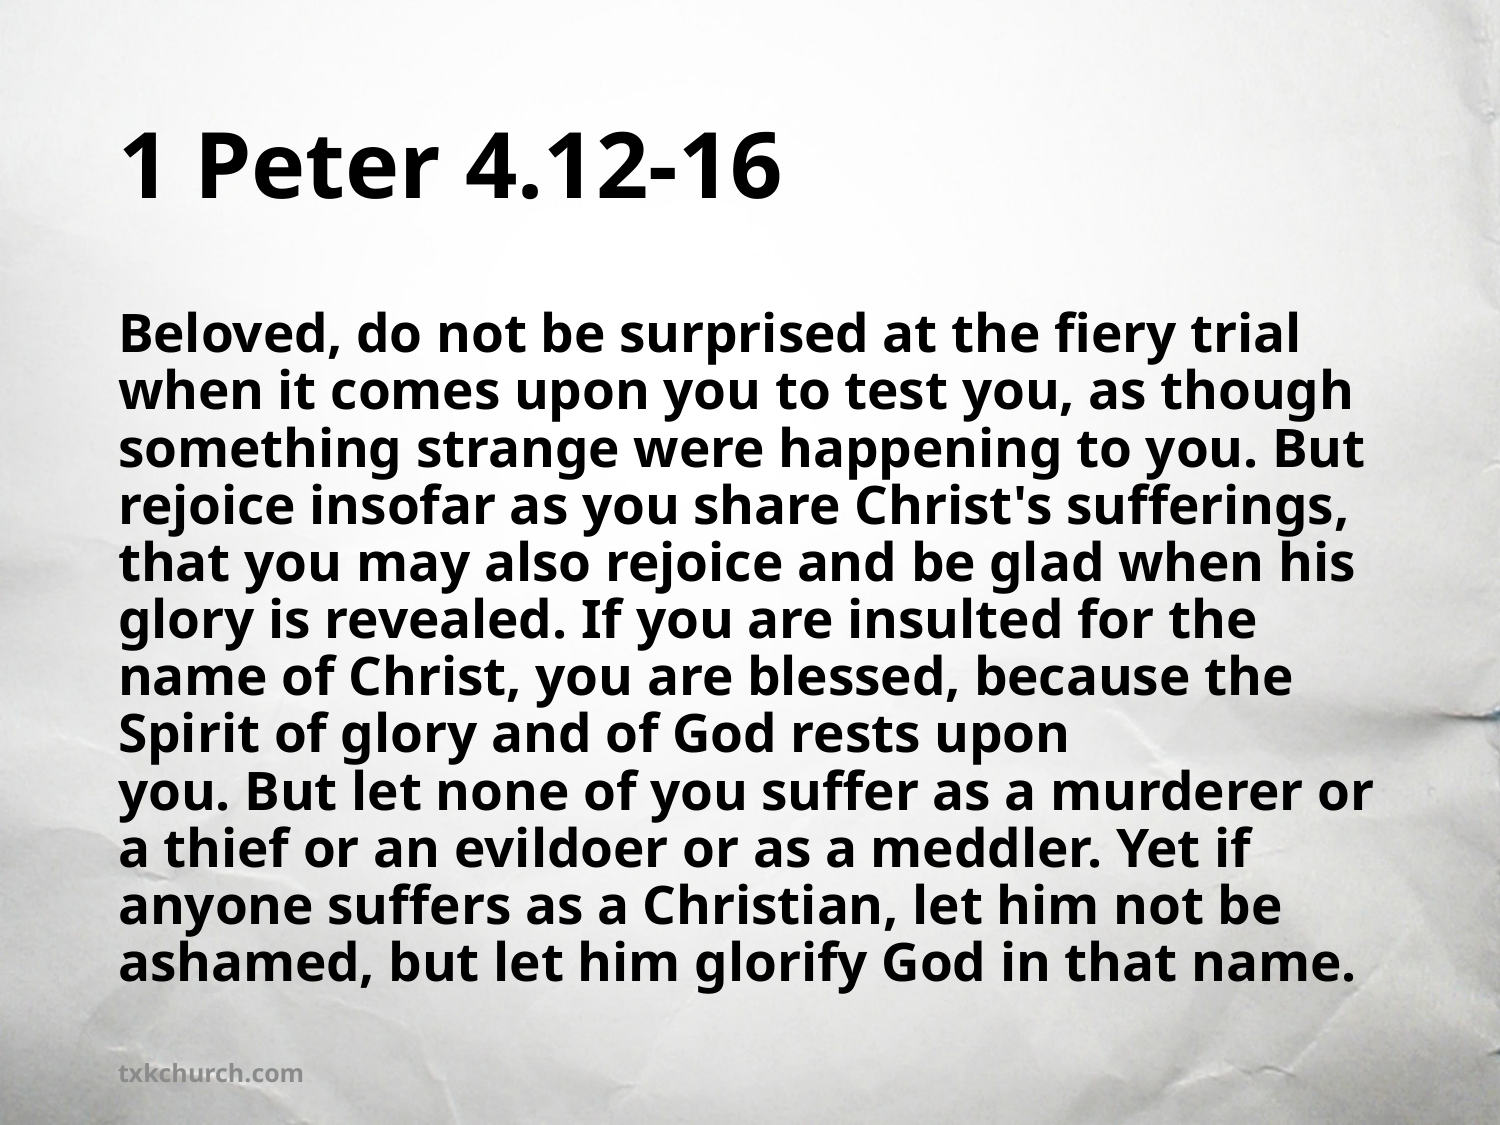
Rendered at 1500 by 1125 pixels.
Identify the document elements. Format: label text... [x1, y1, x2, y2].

title 1 Peter 4.12-16 [103, 59, 1397, 278]
list Beloved, do not be surprised at the fiery trial when it comes upon you to test you, as though something strange were happening to you. But rejoice insofar as you share Christ's sufferings, that you may also rejoice and be glad when his glory is revealed. If you are insulted for the name of Christ, you are blessed, because the Spirit of glory and of God rests upon you. But let none of you suffer as a murderer or a thief or an evildoer or as a meddler. Yet if anyone suffers as a Christian, let him not be ashamed, but let him glorify God in that name. [103, 299, 1397, 1014]
picture [0, 0, 1500, 1125]
slide_number txkchurch.com [103, 1042, 441, 1103]
